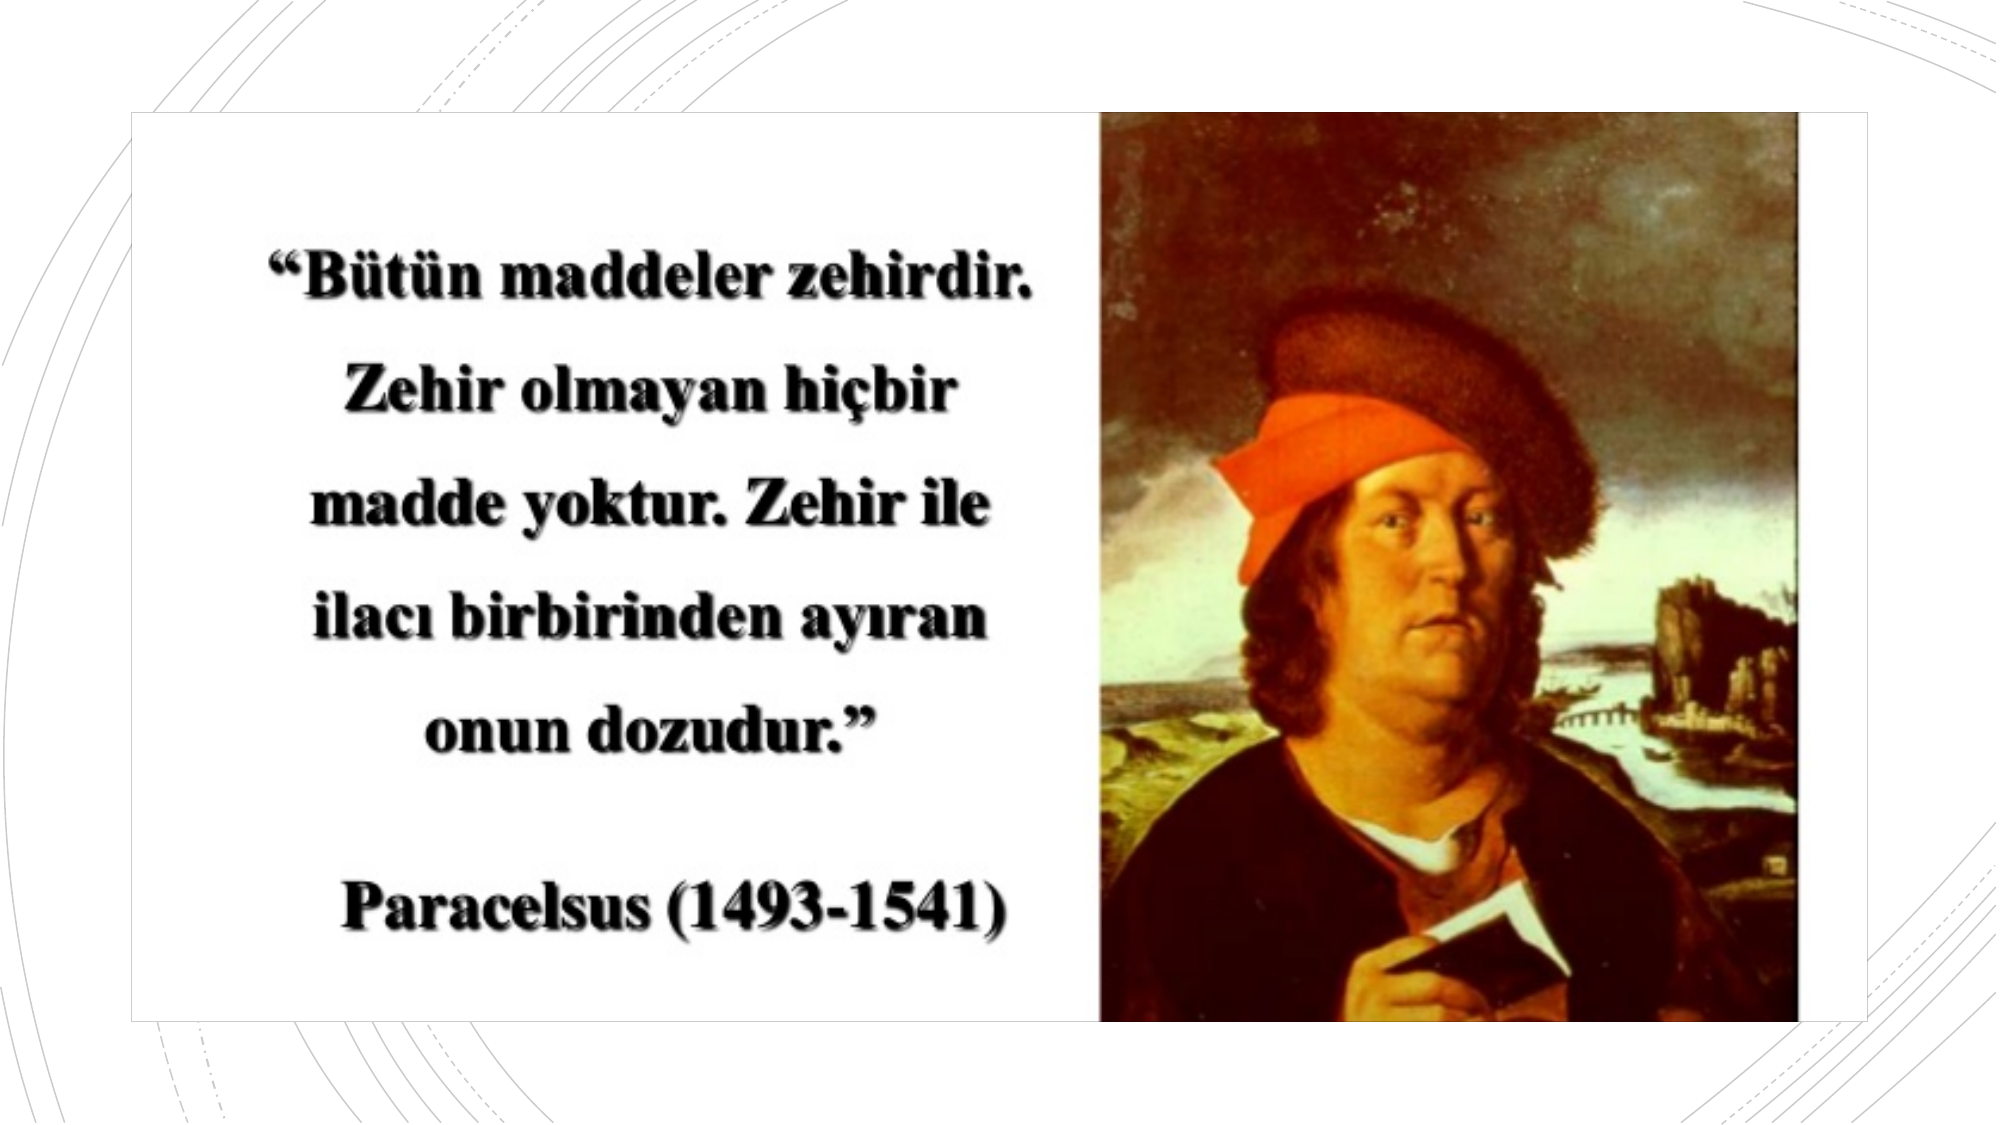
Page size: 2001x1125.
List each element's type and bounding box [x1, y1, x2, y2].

text_box [0, 0, 1997, 1125]
list [131, 112, 1868, 1022]
